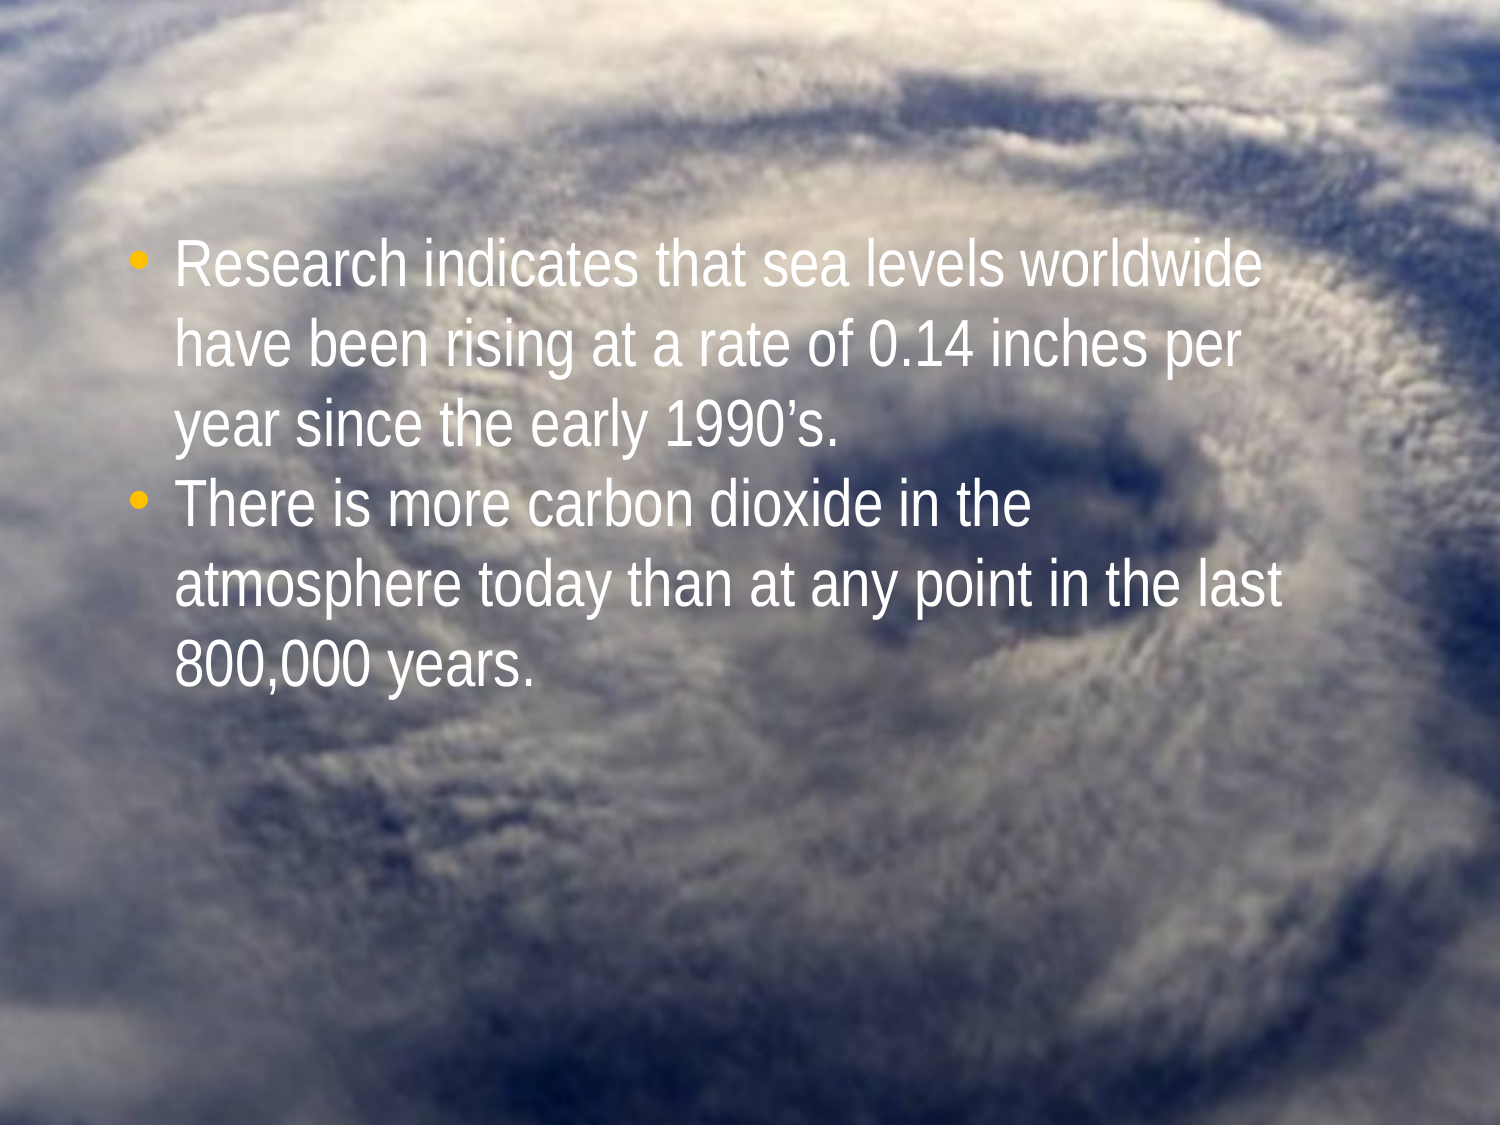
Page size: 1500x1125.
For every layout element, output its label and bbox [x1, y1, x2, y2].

list [0, 0, 1500, 1125]
